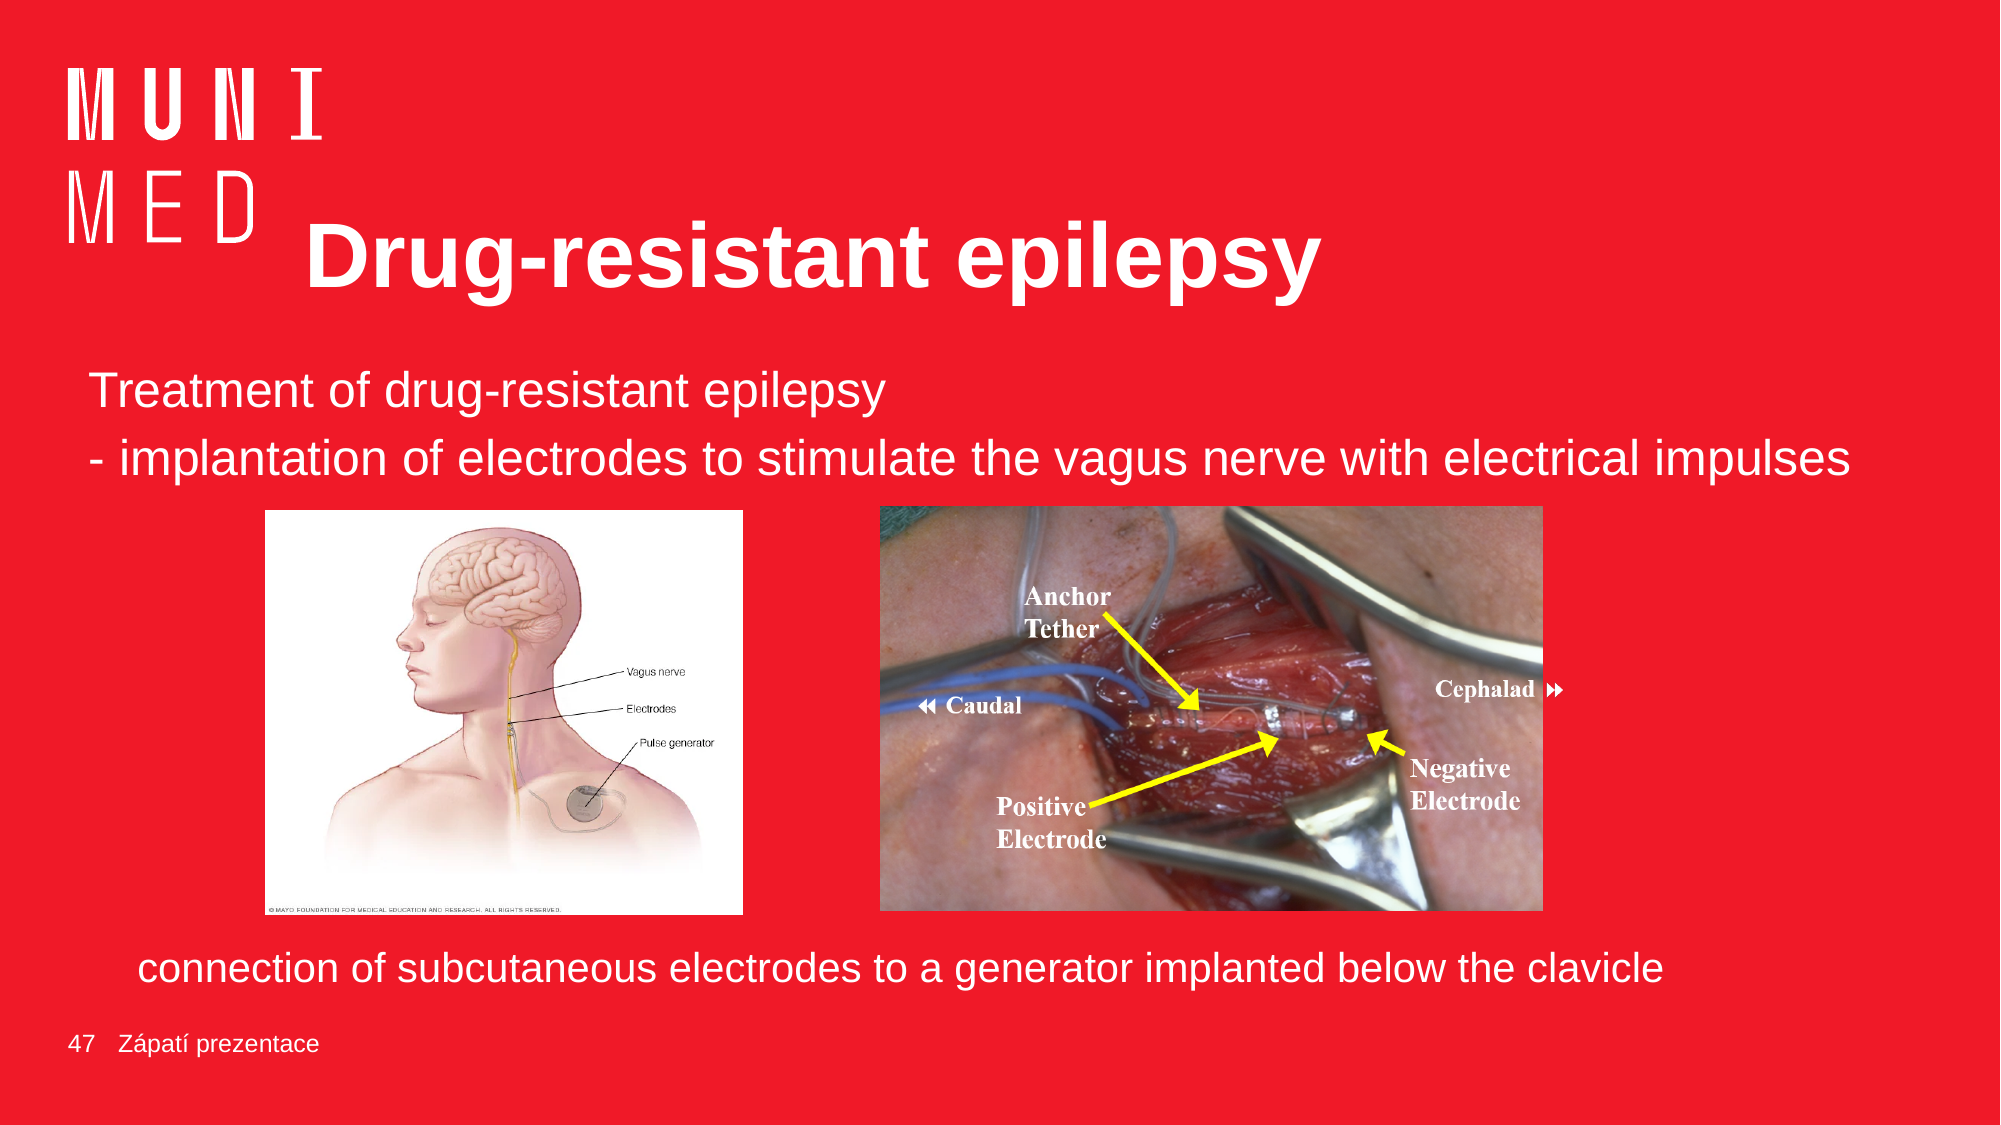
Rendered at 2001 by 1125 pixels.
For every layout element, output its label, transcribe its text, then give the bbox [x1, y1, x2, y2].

picture [265, 509, 743, 915]
footer Zápatí prezentace [118, 1021, 1418, 1063]
subtitle Treatment of drug-resistant epilepsy - implantation of electrodes to stimulate the vagus nerve with electrical impulses [88, 348, 1953, 464]
title Drug-resistant epilepsy [304, 213, 2000, 407]
picture [880, 505, 1580, 911]
slide_number 47 [67, 1021, 110, 1063]
text_box connection of subcutaneous electrodes to a generator implanted below the clavicle [122, 933, 1681, 998]
